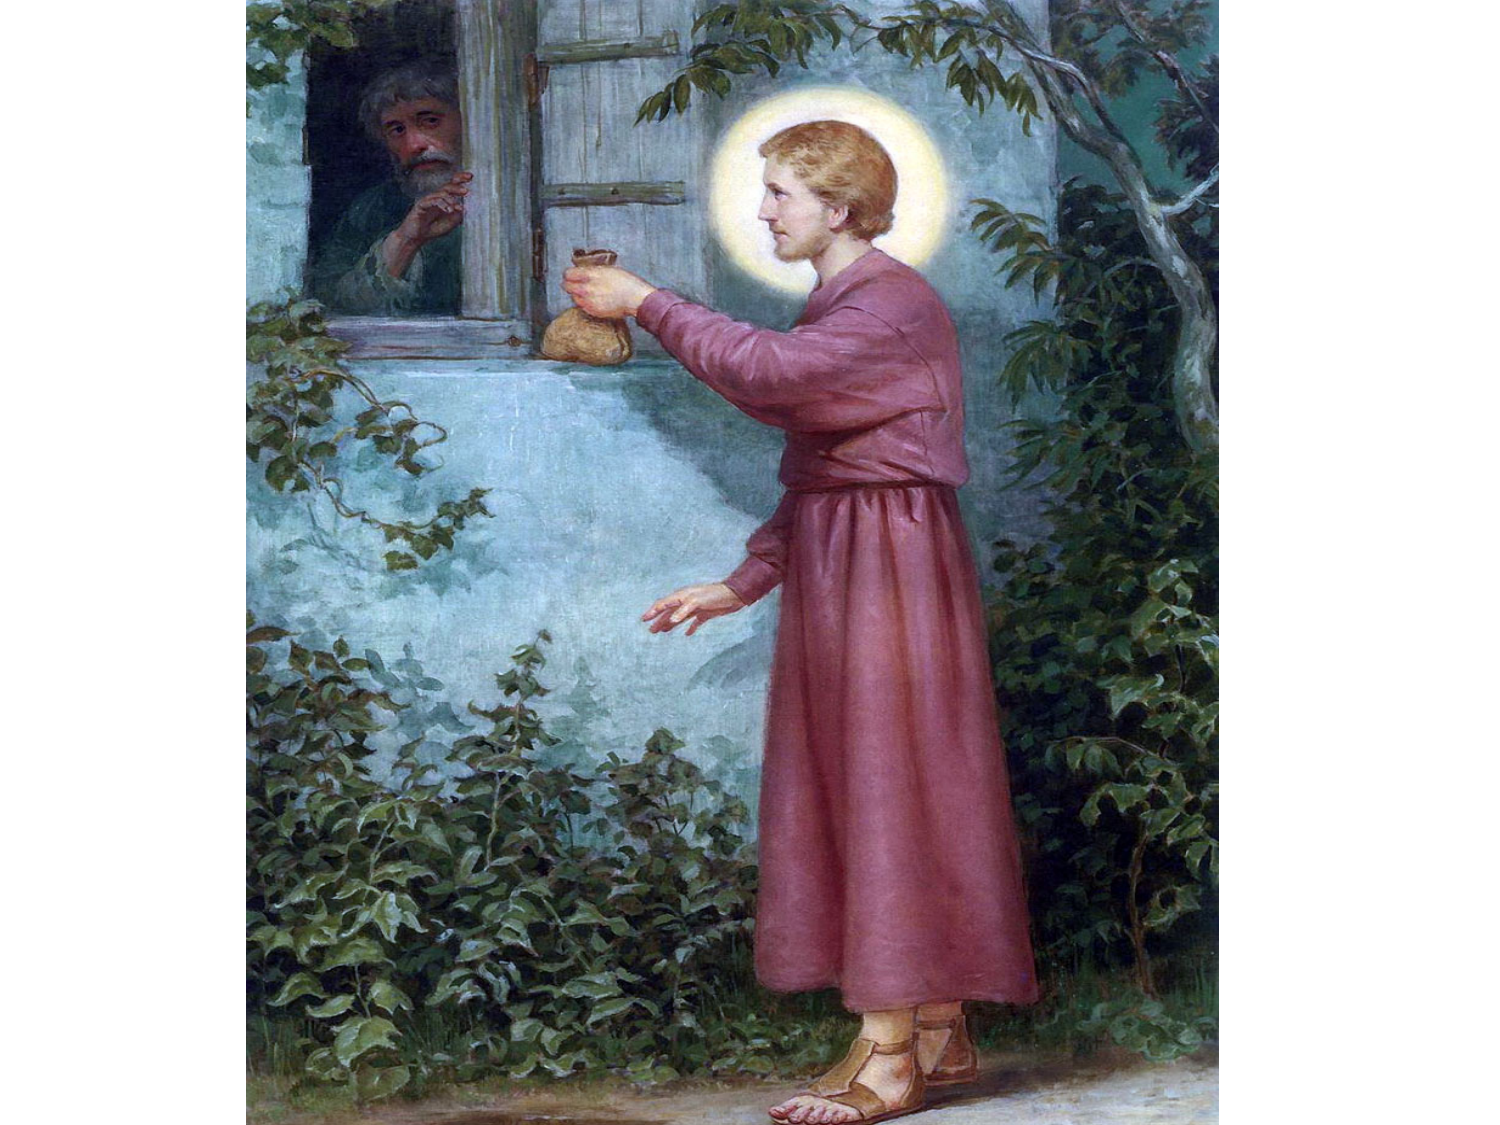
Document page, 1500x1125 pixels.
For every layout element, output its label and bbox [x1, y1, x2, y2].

list [245, 0, 1219, 1125]
